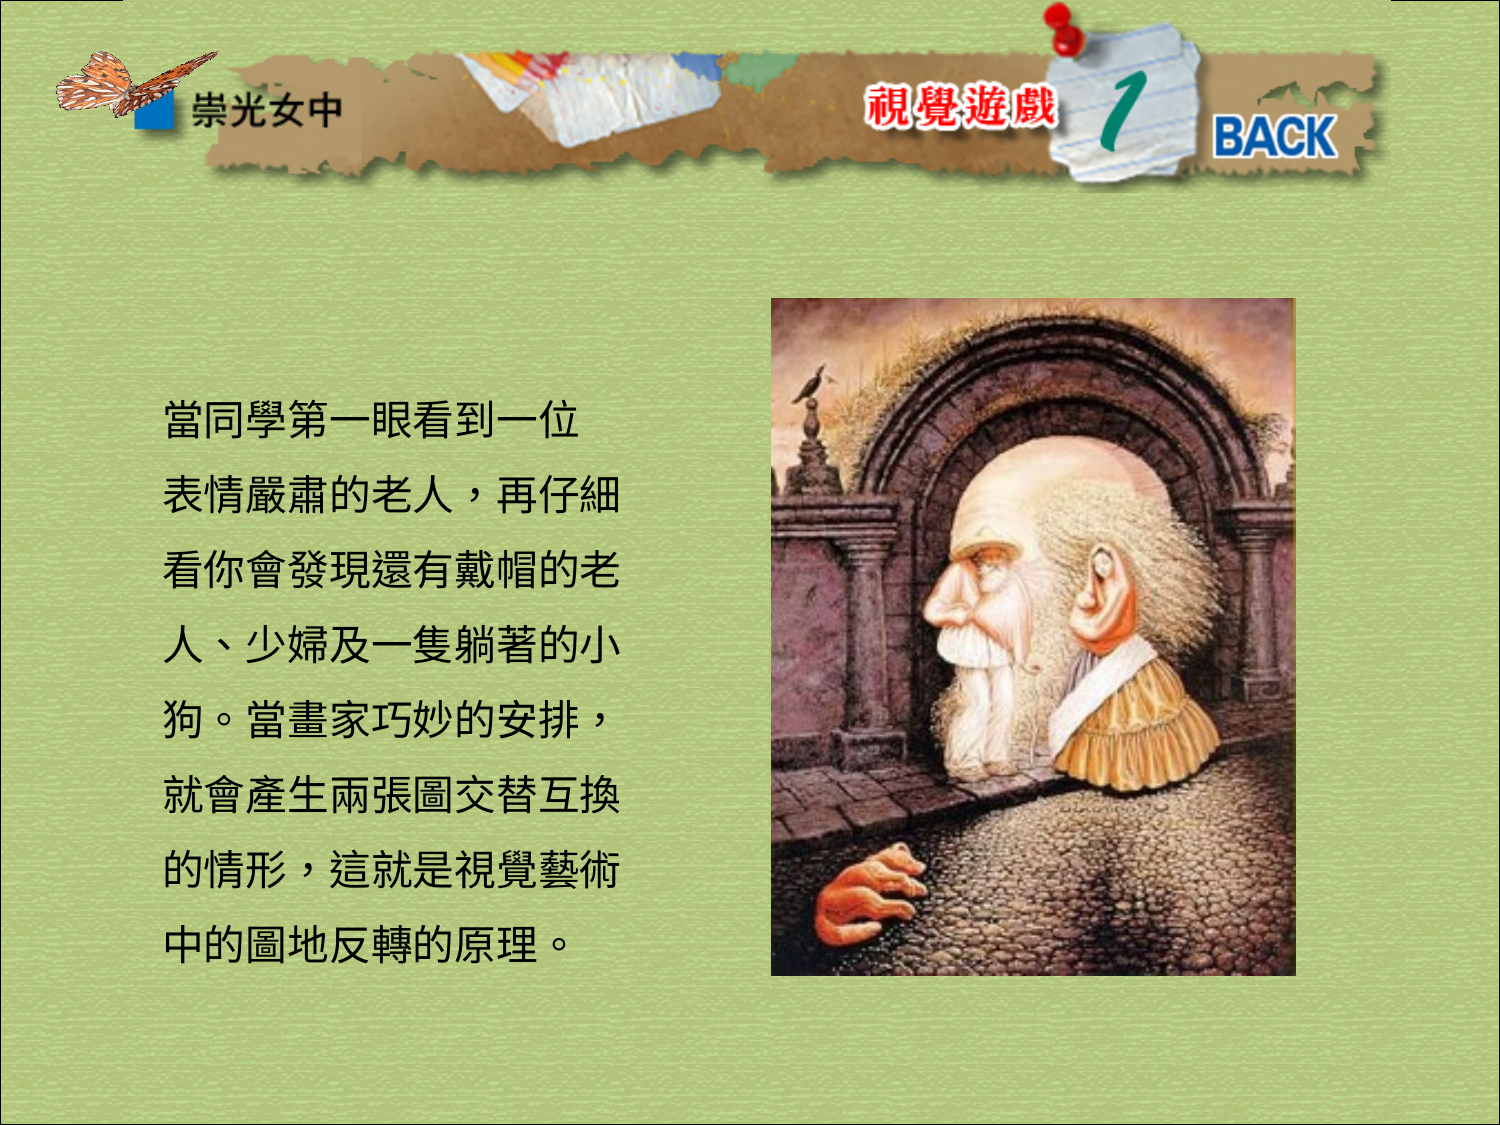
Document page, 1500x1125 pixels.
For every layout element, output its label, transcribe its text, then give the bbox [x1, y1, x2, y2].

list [771, 298, 1296, 977]
picture [1, 0, 1499, 1124]
text_box 當同學第一眼看到一位 表情嚴肅的老人，再仔細 看你會發現還有戴帽的老 人、少婦及一隻躺著的小 狗。當畫家巧妙的安排， 就會產生兩張圖交替互換 的情形，這就是視覺藝術 中的圖地反轉的原理。 [147, 360, 637, 976]
